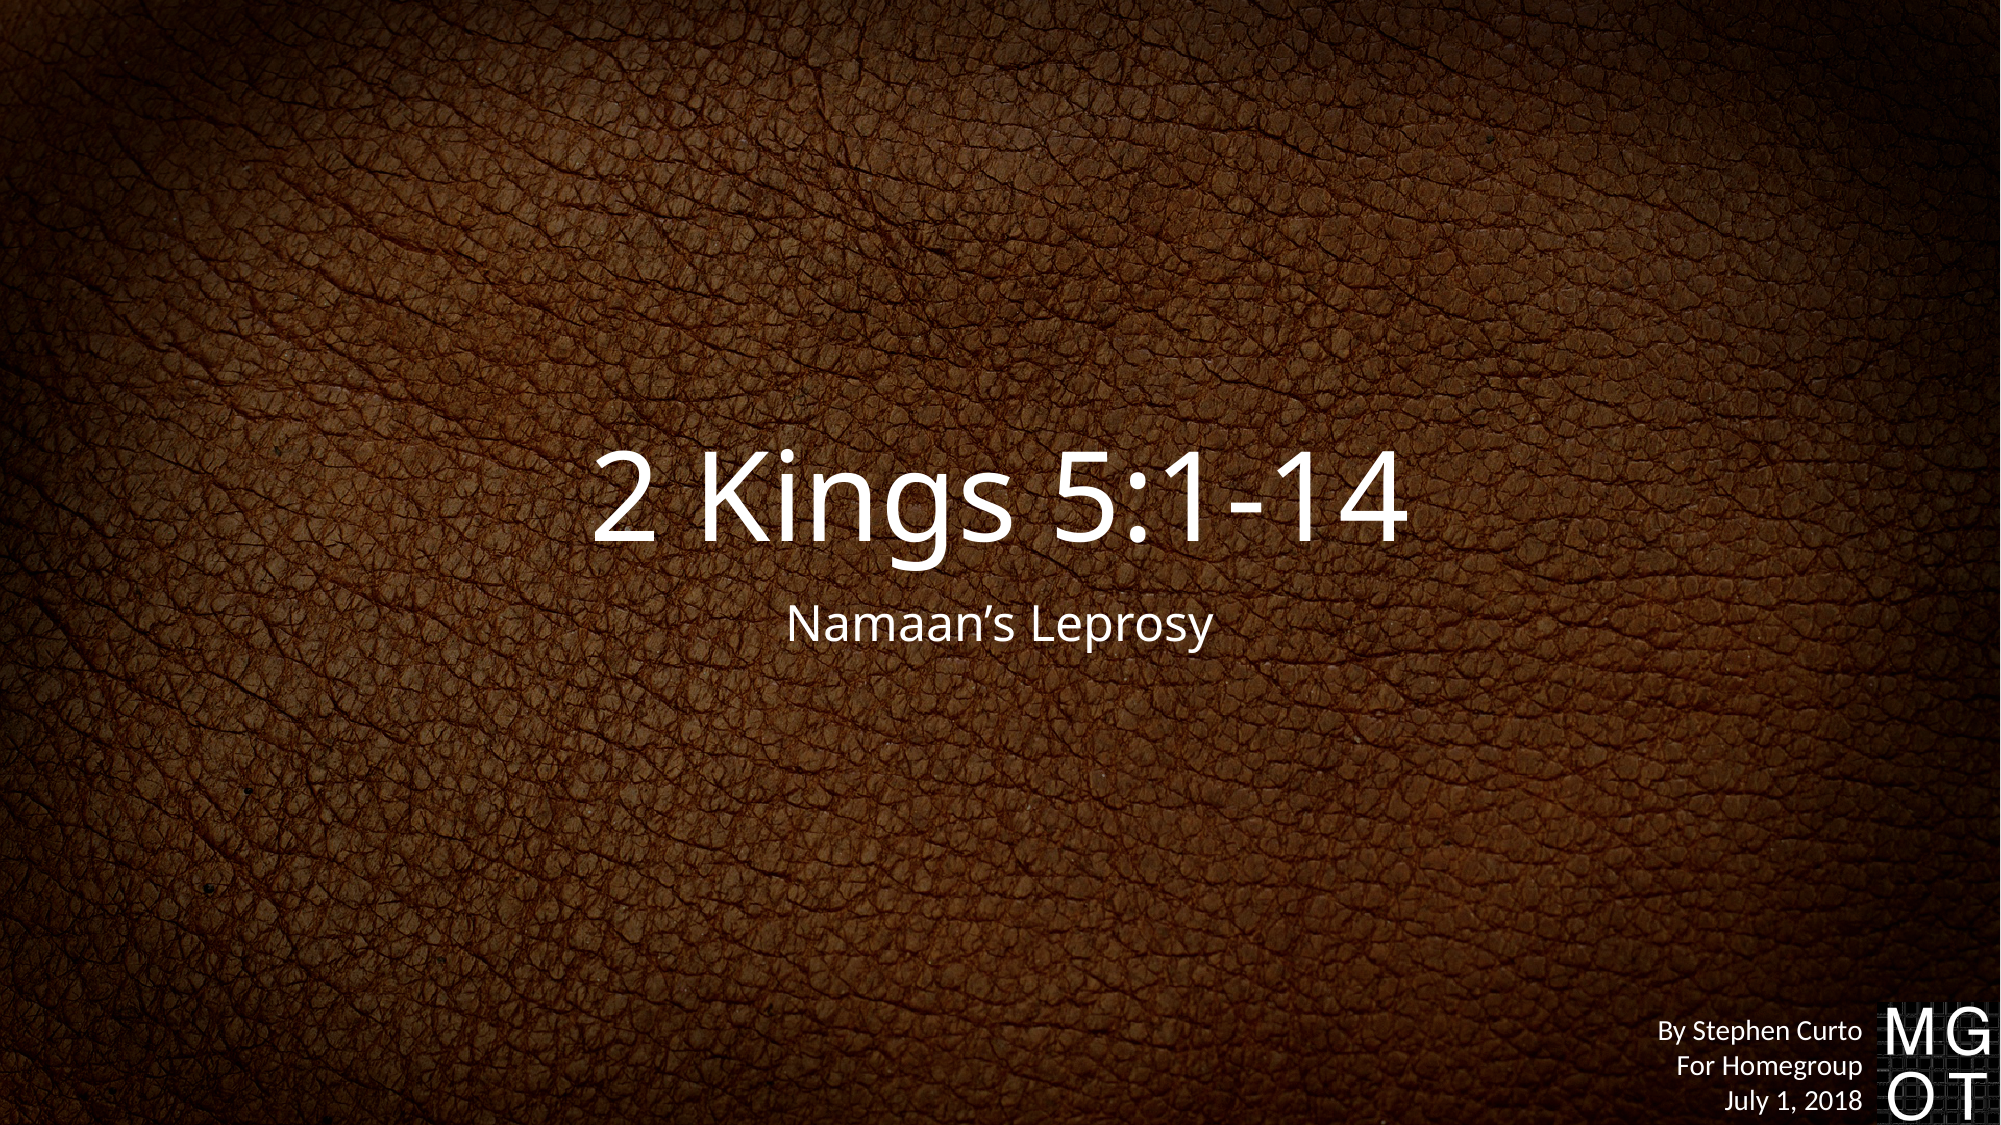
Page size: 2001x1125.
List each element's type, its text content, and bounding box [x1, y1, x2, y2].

title 2 Kings 5:1-14 [249, 184, 1750, 576]
text_box By Stephen Curto For Homegroup July 1, 2018 [1559, 1002, 1877, 1125]
subtitle Namaan’s Leprosy [249, 590, 1750, 863]
picture [0, 0, 2001, 1125]
